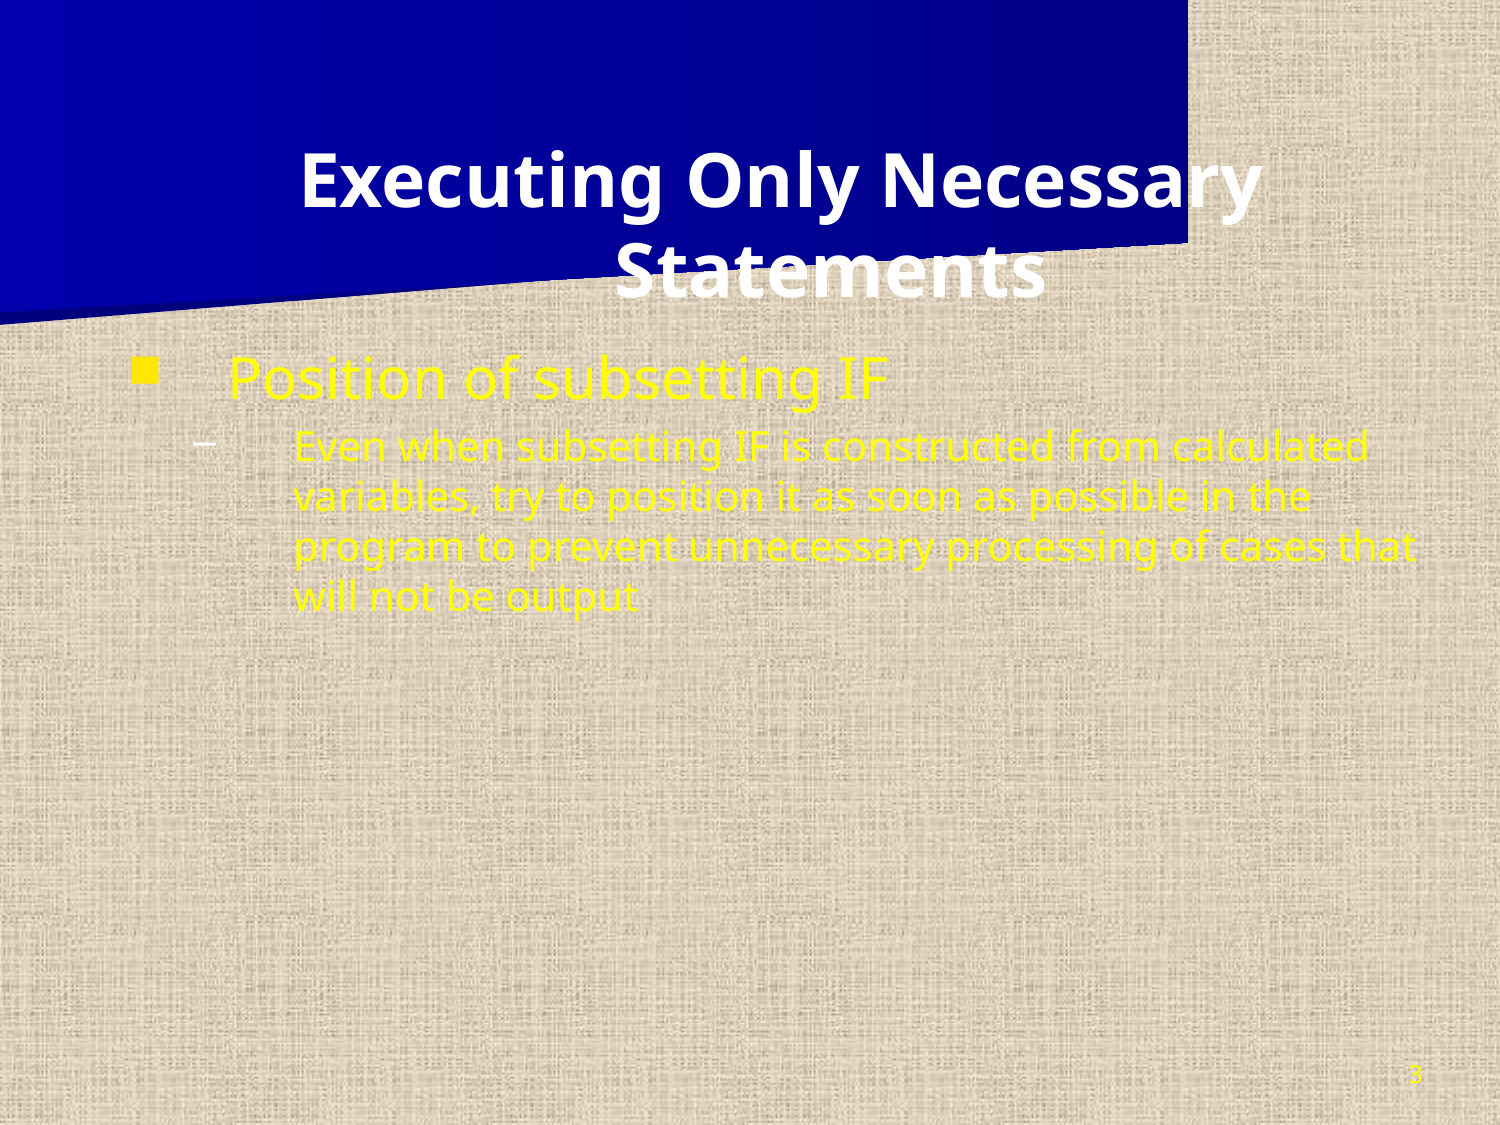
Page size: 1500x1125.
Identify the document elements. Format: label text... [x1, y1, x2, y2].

text_box 3 [512, 1026, 1438, 1100]
picture [0, 0, 1500, 1125]
list Executing Only Necessary Statements Position of subsetting IF Even when subsetting IF is constructed from calculated variables, try to position it as soon as possible in the program to prevent unnecessary processing of cases that will not be output [112, 124, 1451, 1026]
